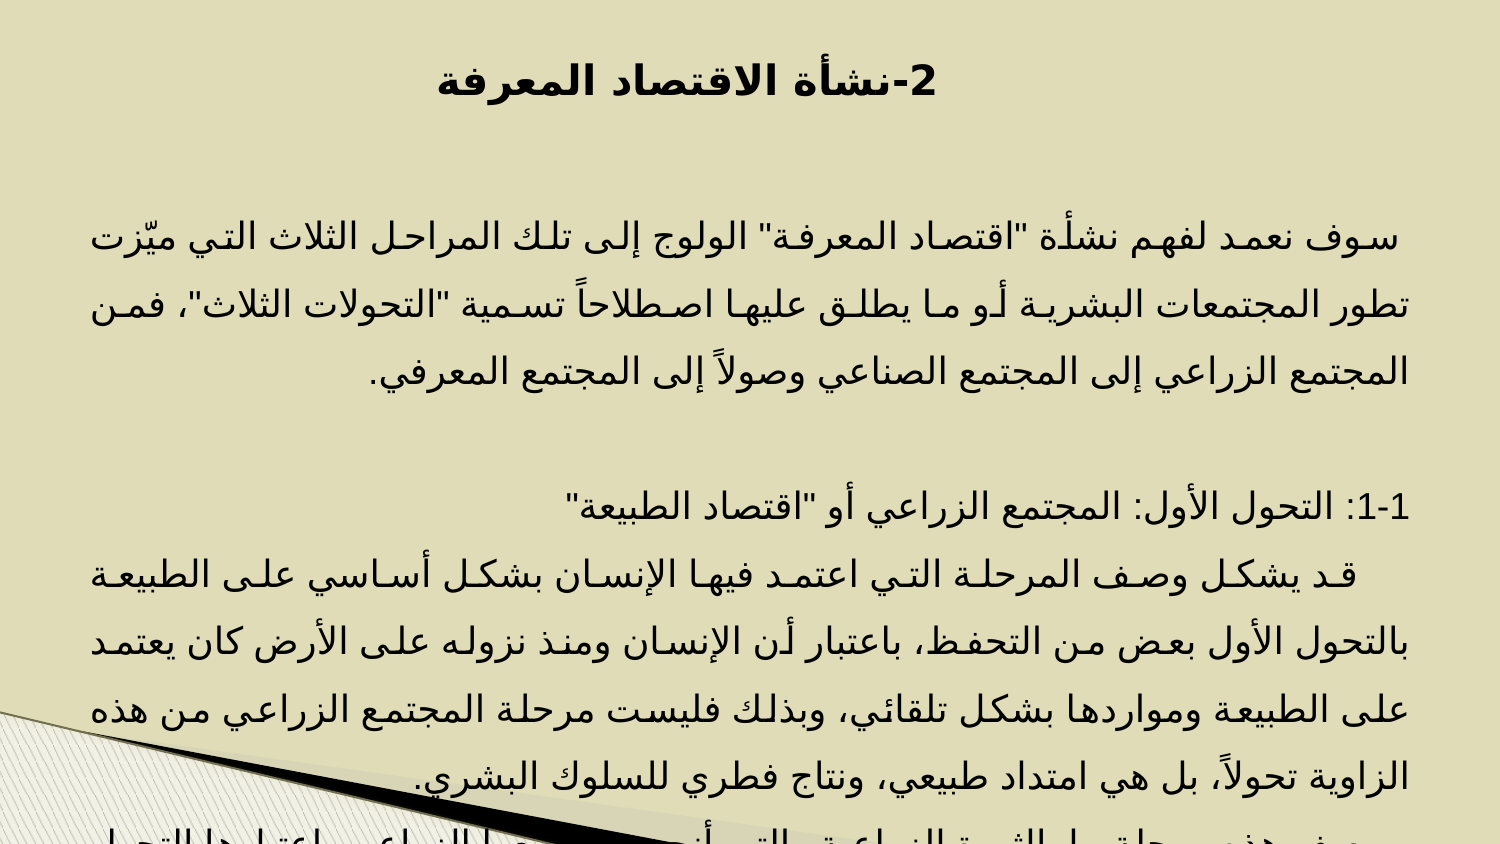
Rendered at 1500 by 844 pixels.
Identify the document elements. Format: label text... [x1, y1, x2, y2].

text_box 2-نشأة الاقتصاد المعرفة [312, 21, 1063, 112]
text_box سوف نعمد لفهم نشأة "اقتصاد المعرفة" الولوج إلى تلك المراحل الثلاث التي ميّزت تطور المجتمعات البشرية أو ما يطلق عليها اصطلاحاً تسمية "التحولات الثلاث"، فمن المجتمع الزراعي إلى المجتمع الصناعي وصولاً إلى المجتمع المعرفي. 1-1: التحول الأول: المجتمع الزراعي أو "اقتصاد الطبيعة" قد يشكل وصف المرحلة التي اعتمد فيها الإنسان بشكل أساسي على الطبيعة بالتحول الأول بعض من التحفظ، باعتبار أن الإنسان ومنذ نزوله على الأرض كان يعتمد على الطبيعة ومواردها بشكل تلقائي، وبذلك فليست مرحلة المجتمع الزراعي من هذه الزاوية تحولاً، بل هي امتداد طبيعي، ونتاج فطري للسلوك البشري. و وصف هذه مرحلة ما بالثورة الزراعية والتي أنجبت مجتمعها الزراعي باعتبارها التحول الأول. [74, 182, 1425, 844]
